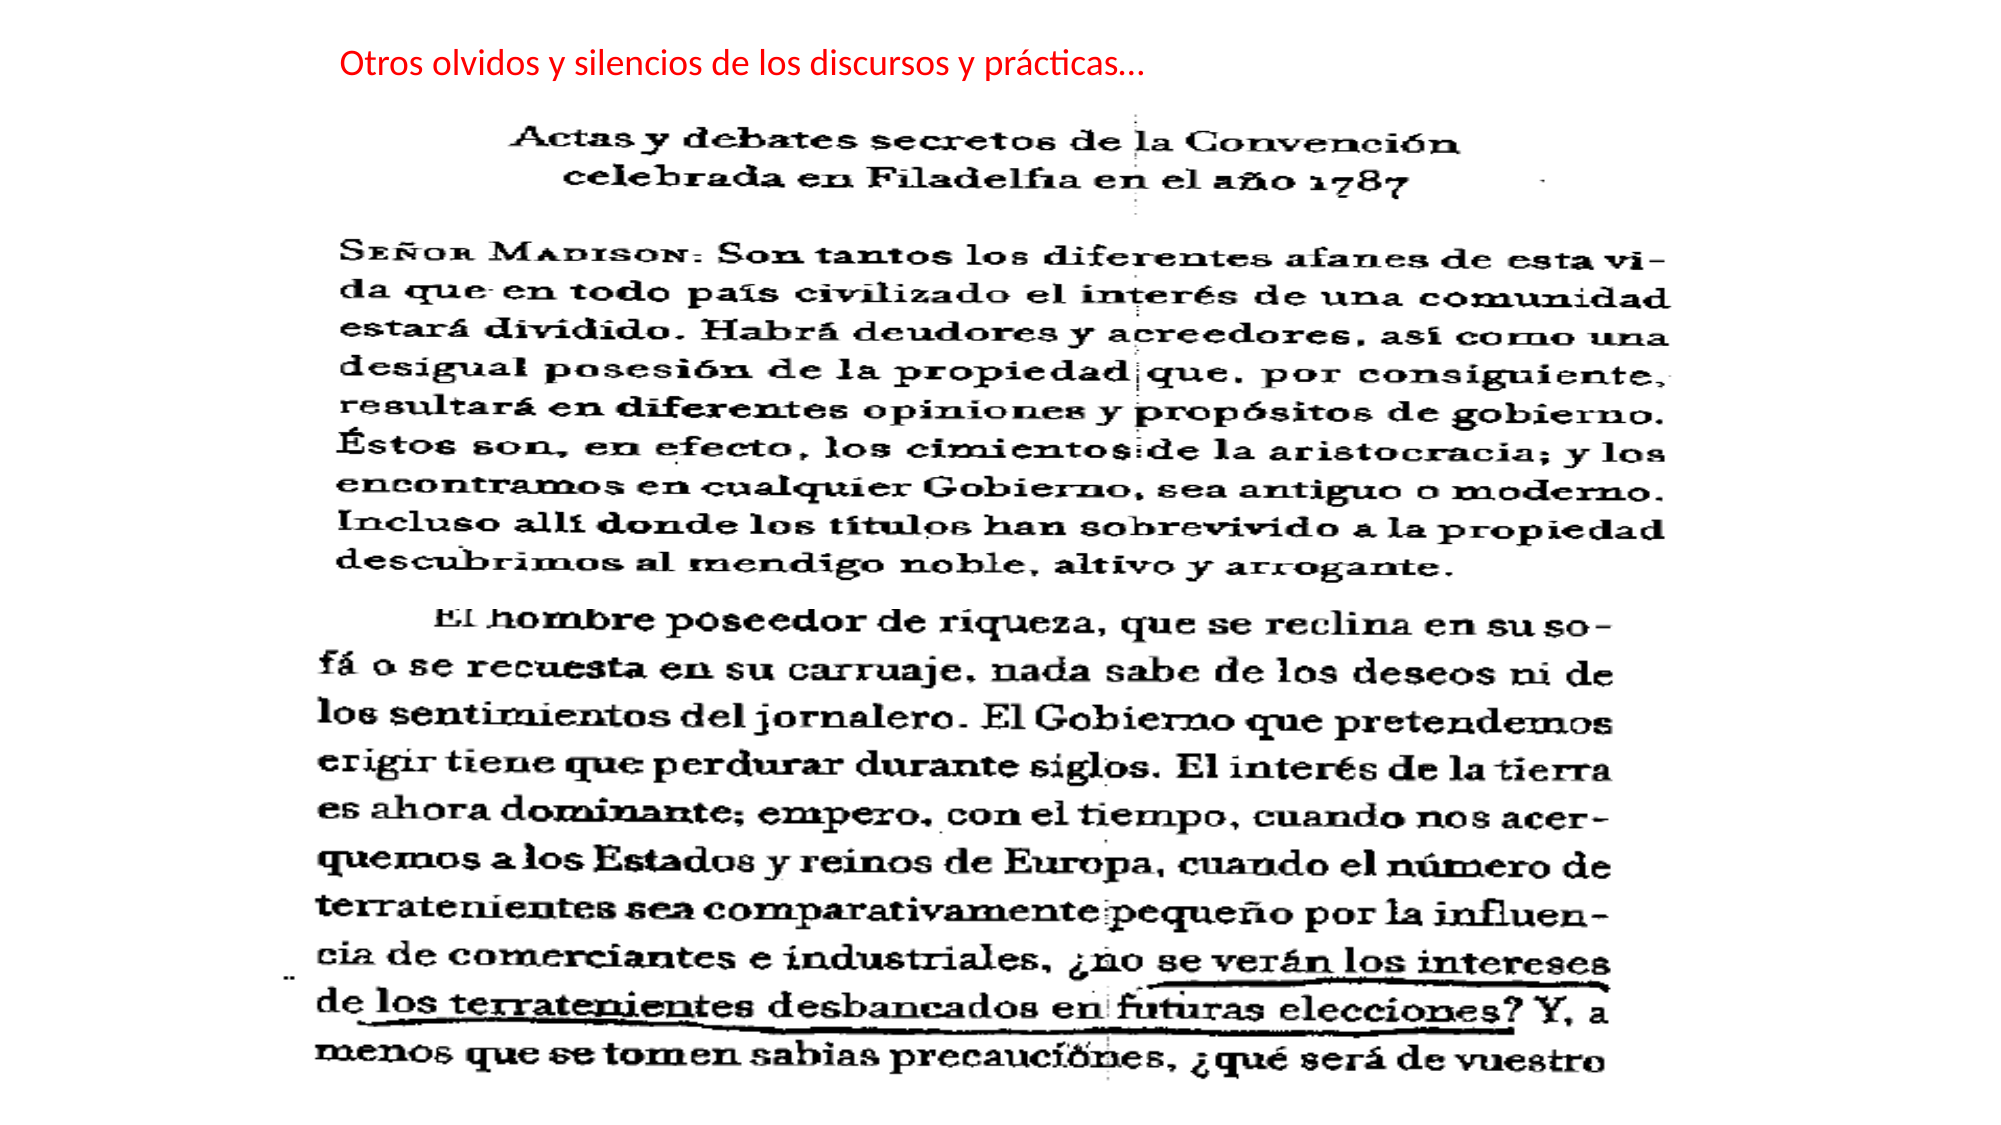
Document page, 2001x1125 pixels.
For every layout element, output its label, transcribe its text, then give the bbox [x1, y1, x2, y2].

picture [251, 609, 1680, 1083]
text_box Otros olvidos y silencios de los discursos y prácticas… [324, 30, 1520, 91]
picture [264, 113, 1736, 587]
